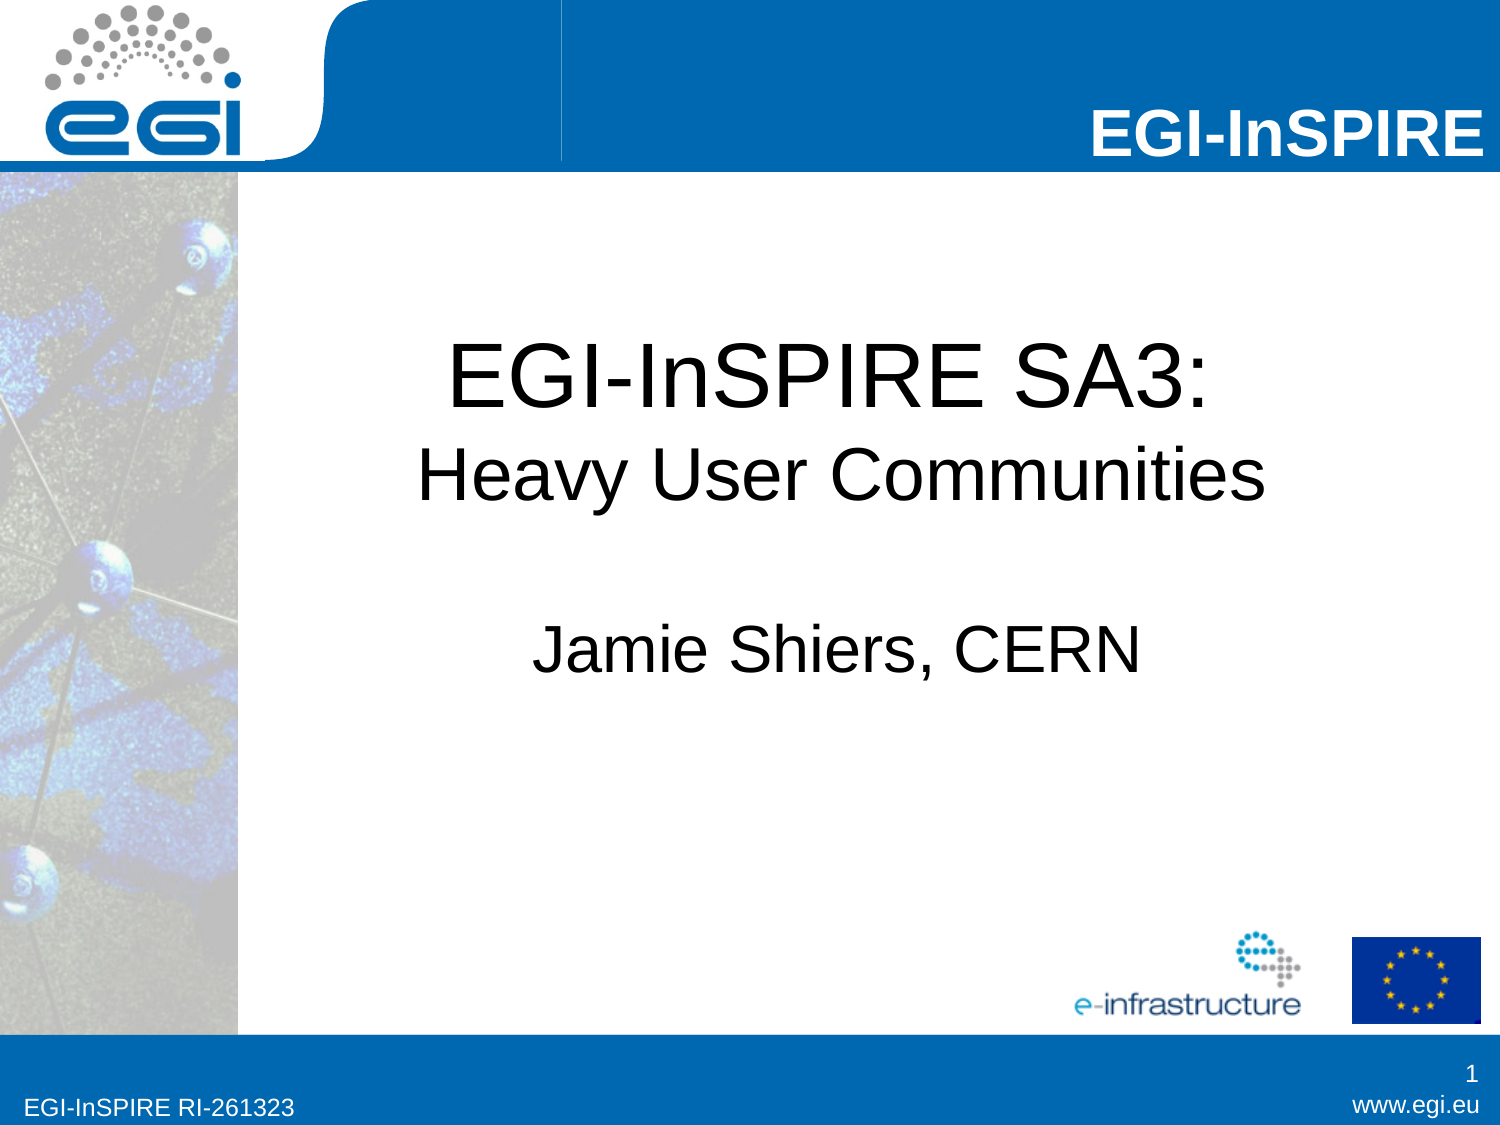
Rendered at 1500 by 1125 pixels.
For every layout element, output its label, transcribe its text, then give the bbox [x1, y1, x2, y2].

picture [0, 0, 265, 161]
picture [1352, 937, 1481, 1024]
picture [1069, 925, 1307, 1022]
subtitle Jamie Shiers, CERN [419, 597, 1258, 761]
title EGI-InSPIRE SA3: Heavy User Communities [241, 302, 1443, 529]
picture [0, 172, 238, 1034]
slide_number 1 [1144, 1042, 1495, 1103]
